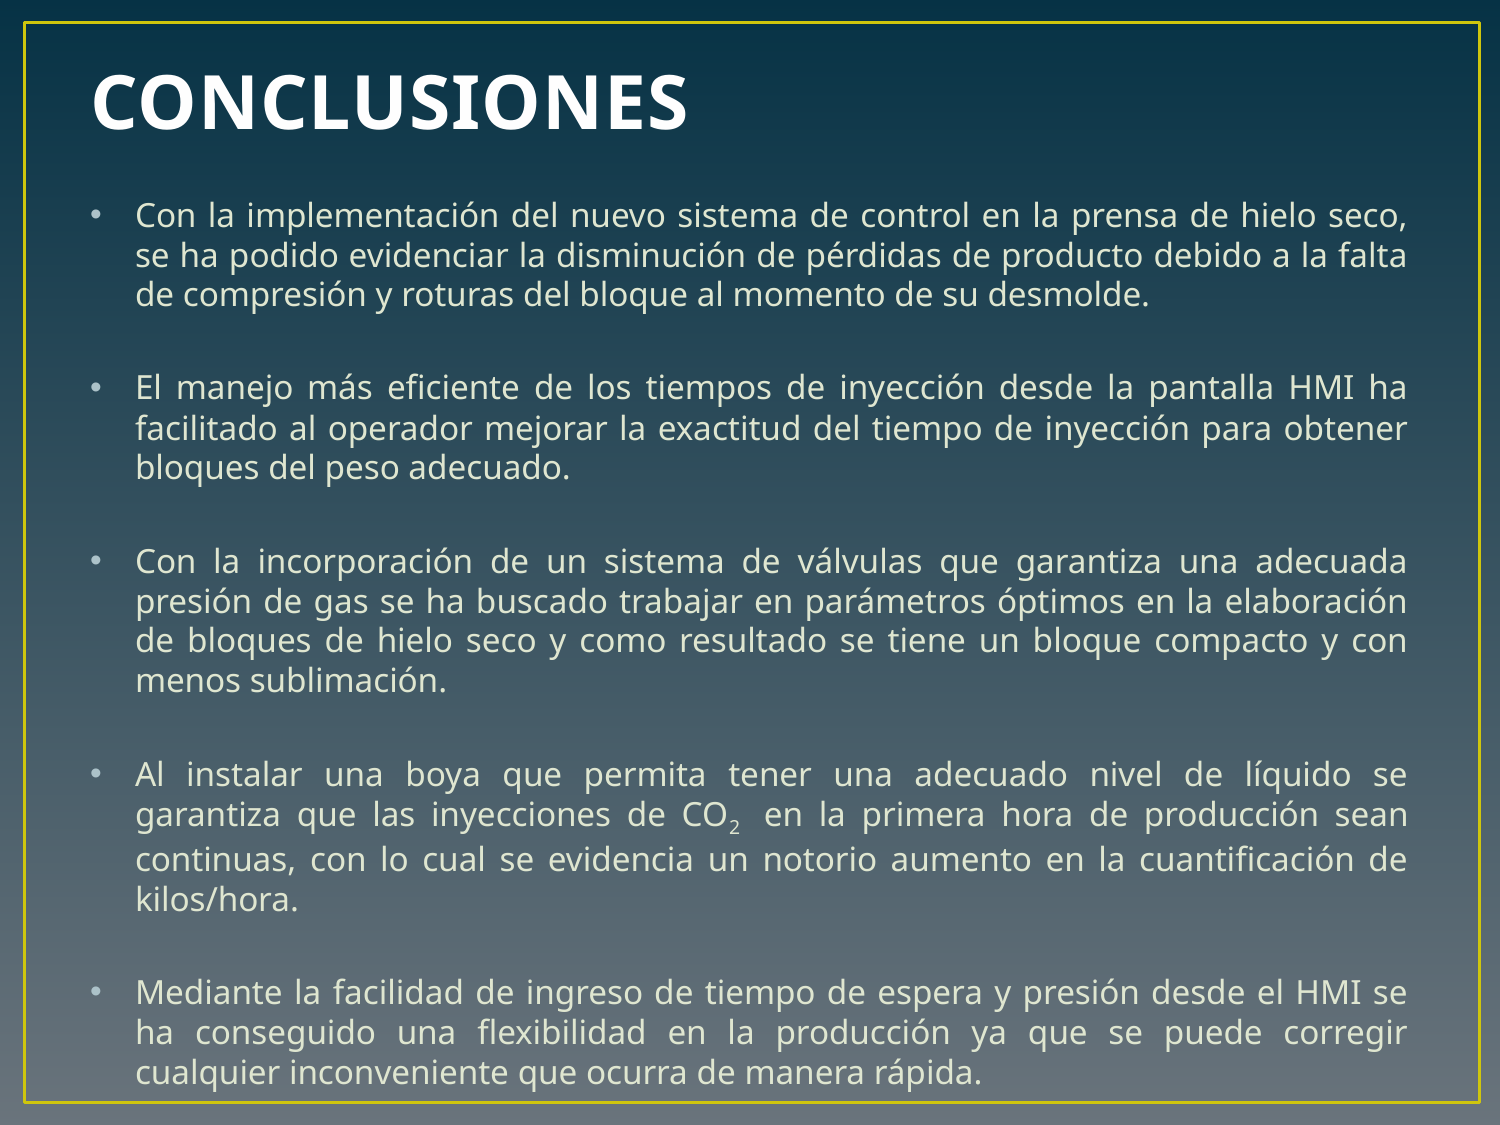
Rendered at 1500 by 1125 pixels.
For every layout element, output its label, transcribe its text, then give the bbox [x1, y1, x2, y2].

list Con la implementación del nuevo sistema de control en la prensa de hielo seco, se ha podido evidenciar la disminución de pérdidas de producto debido a la falta de compresión y roturas del bloque al momento de su desmolde. El manejo más eficiente de los tiempos de inyección desde la pantalla HMI ha facilitado al operador mejorar la exactitud del tiempo de inyección para obtener bloques del peso adecuado. Con la incorporación de un sistema de válvulas que garantiza una adecuada presión de gas se ha buscado trabajar en parámetros óptimos en la elaboración de bloques de hielo seco y como resultado se tiene un bloque compacto y con menos sublimación. Al instalar una boya que permita tener una adecuado nivel de líquido se garantiza que las inyecciones de CO2 en la primera hora de producción sean continuas, con lo cual se evidencia un notorio aumento en la cuantificación de kilos/hora. Mediante la facilidad de ingreso de tiempo de espera y presión desde el HMI se ha conseguido una flexibilidad en la producción ya que se puede corregir cualquier inconveniente que ocurra de manera rápida. [75, 186, 1425, 929]
title CONCLUSIONES [75, 45, 1425, 186]
